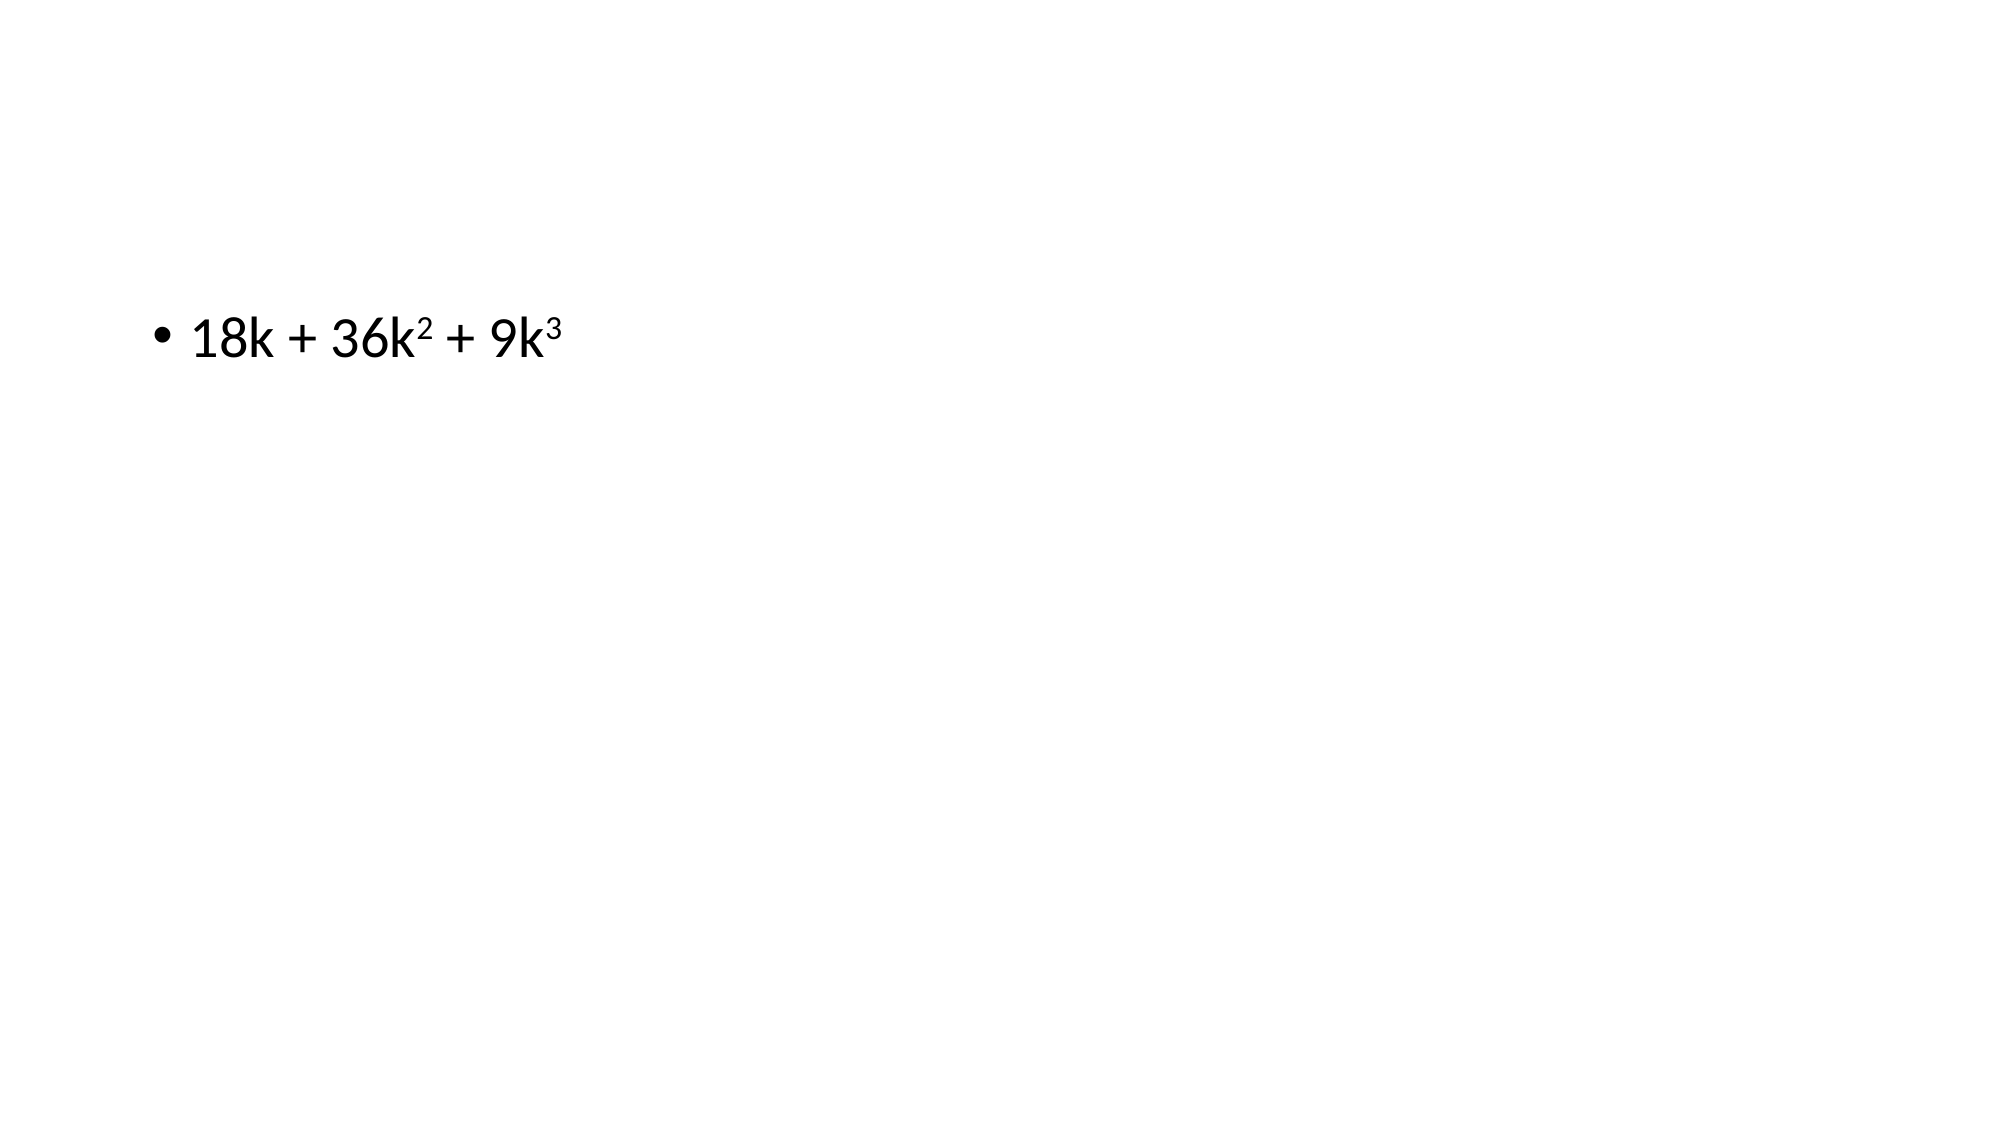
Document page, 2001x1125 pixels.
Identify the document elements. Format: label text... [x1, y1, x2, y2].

list 18k + 36k2 + 9k3 [137, 299, 1863, 1014]
